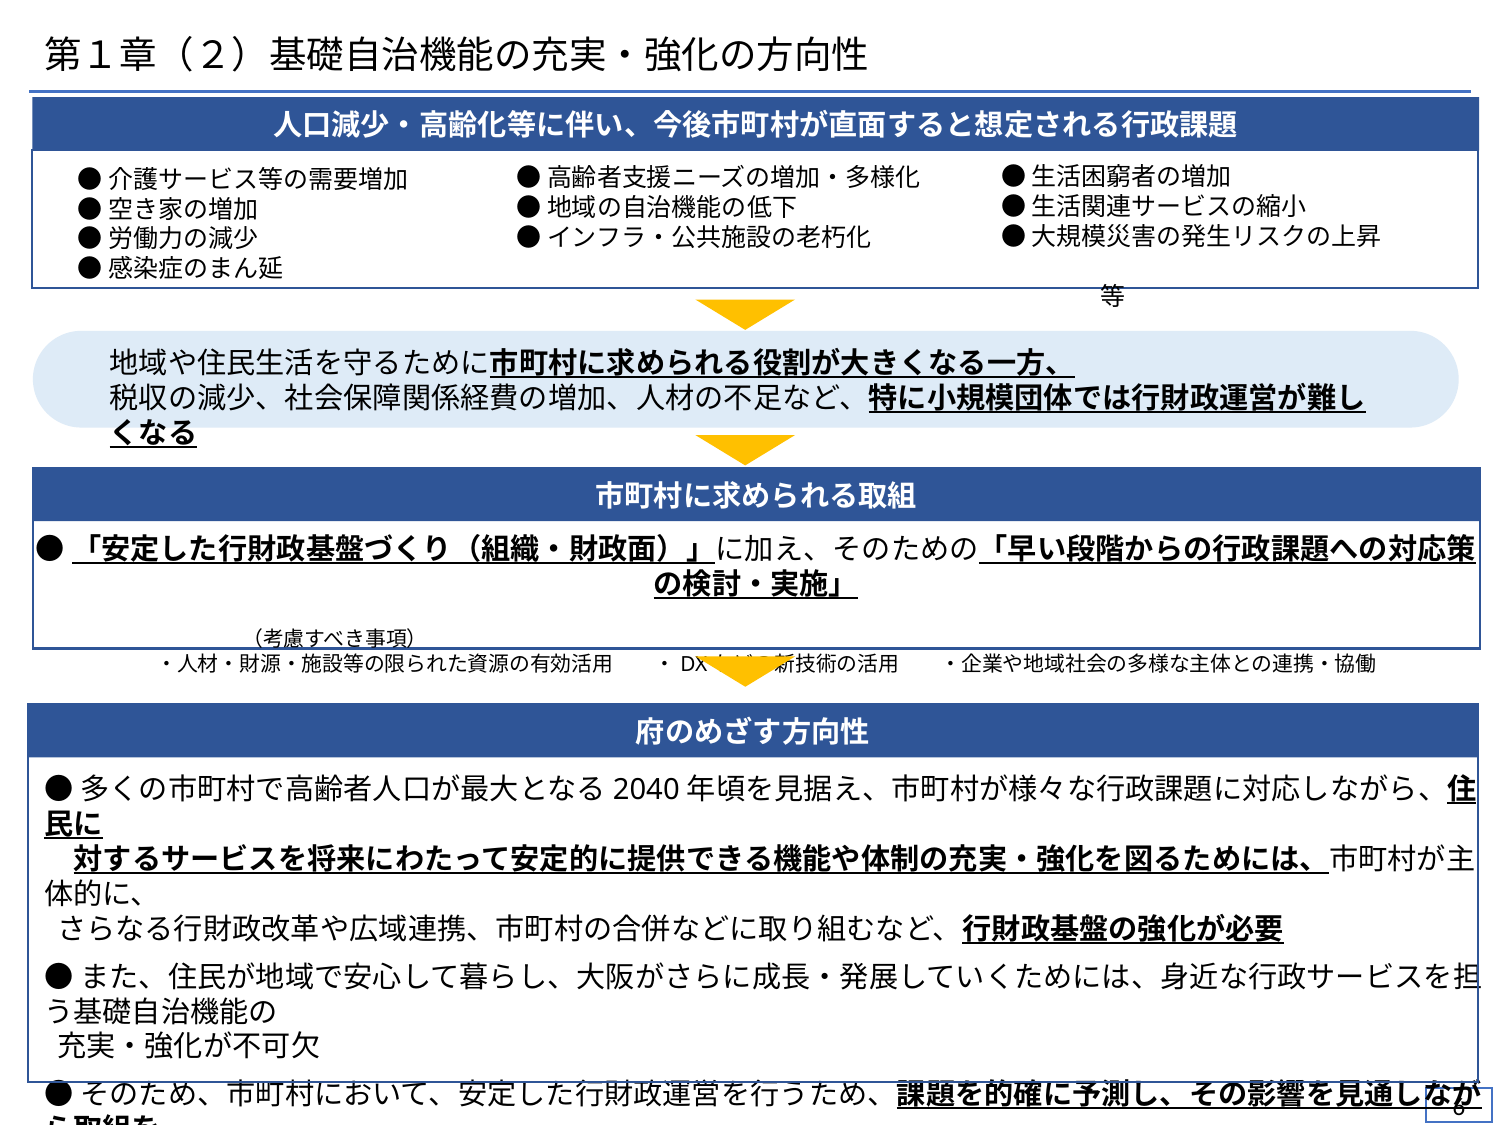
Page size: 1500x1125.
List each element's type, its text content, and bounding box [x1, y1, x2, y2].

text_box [20, 97, 1500, 1087]
text_box 第１章（２）基礎自治機能の充実・強化の方向性 [29, 24, 1365, 84]
text_box 5 [1425, 1087, 1493, 1123]
